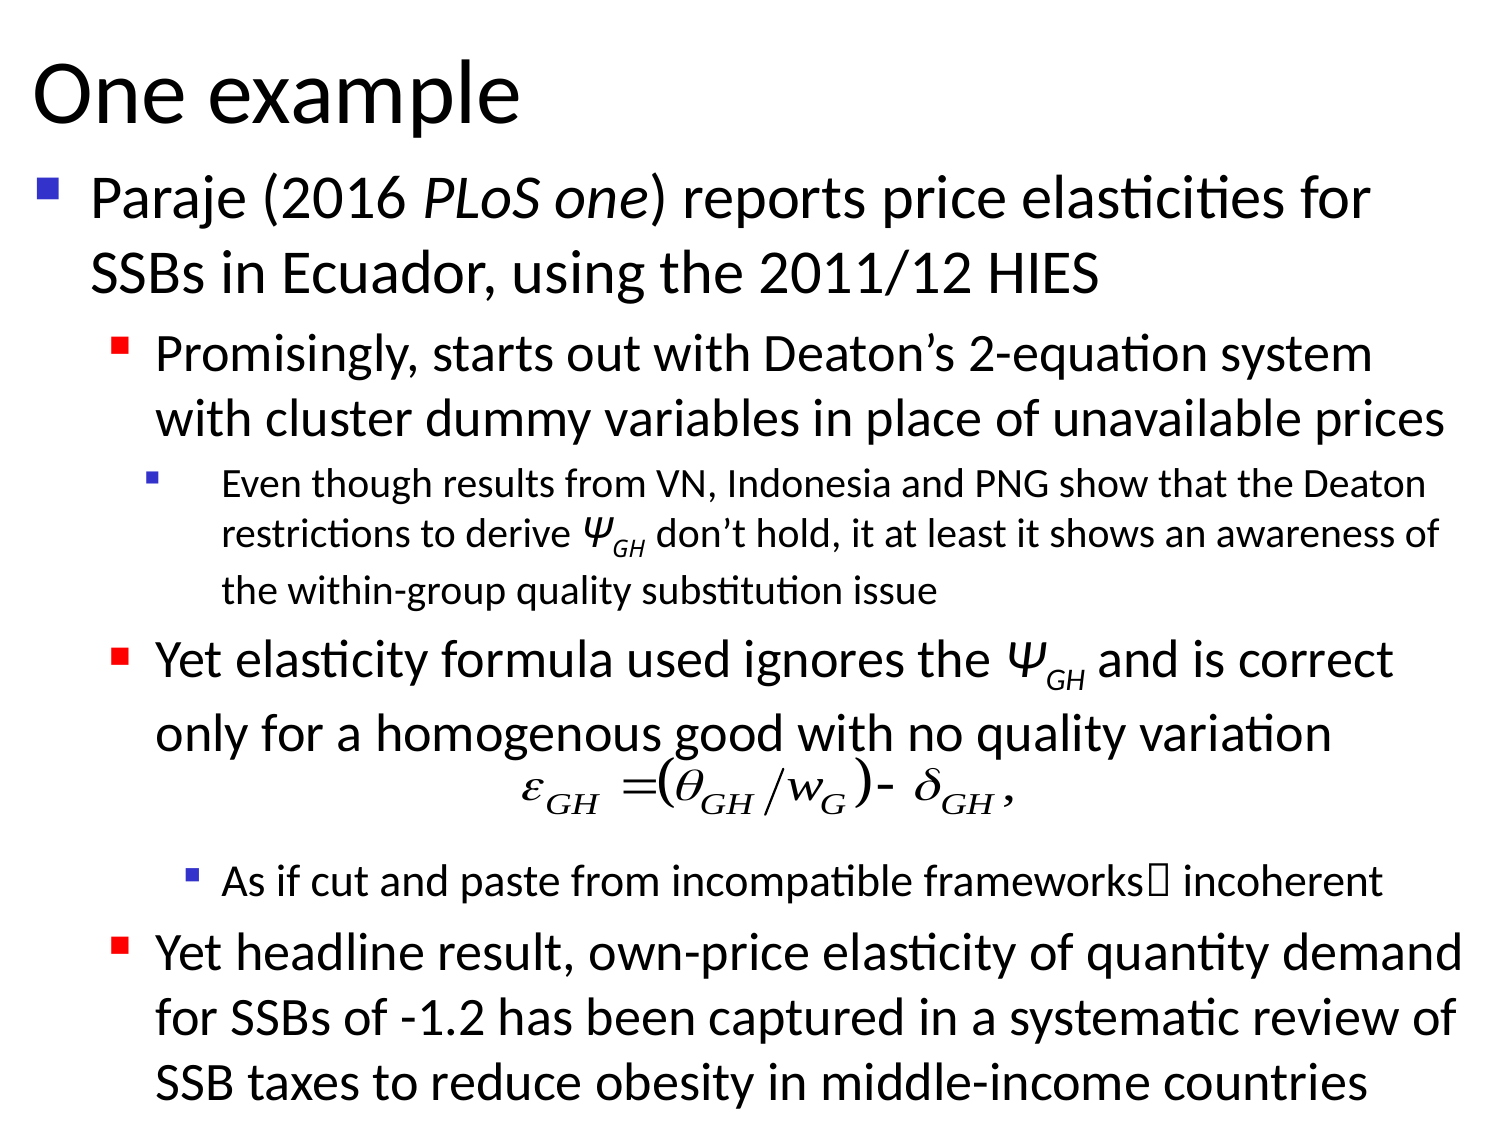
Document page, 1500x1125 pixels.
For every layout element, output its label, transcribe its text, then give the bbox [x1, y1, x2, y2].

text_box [513, 751, 1022, 831]
title One example [17, 19, 1296, 149]
list Paraje (2016 PLoS one) reports price elasticities for SSBs in Ecuador, using the 2011/12 HIES Promisingly, starts out with Deaton’s 2-equation system with cluster dummy variables in place of unavailable prices Even though results from VN, Indonesia and PNG show that the Deaton restrictions to derive ΨGH don’t hold, it at least it shows an awareness of the within-group quality substitution issue Yet elasticity formula used ignores the ΨGH and is correct only for a homogenous good with no quality variation As if cut and paste from incompatible frameworks incoherent Yet headline result, own-price elasticity of quantity demand for SSBs of -1.2 has been captured in a systematic review of SSB taxes to reduce obesity in middle-income countries [18, 149, 1500, 1106]
